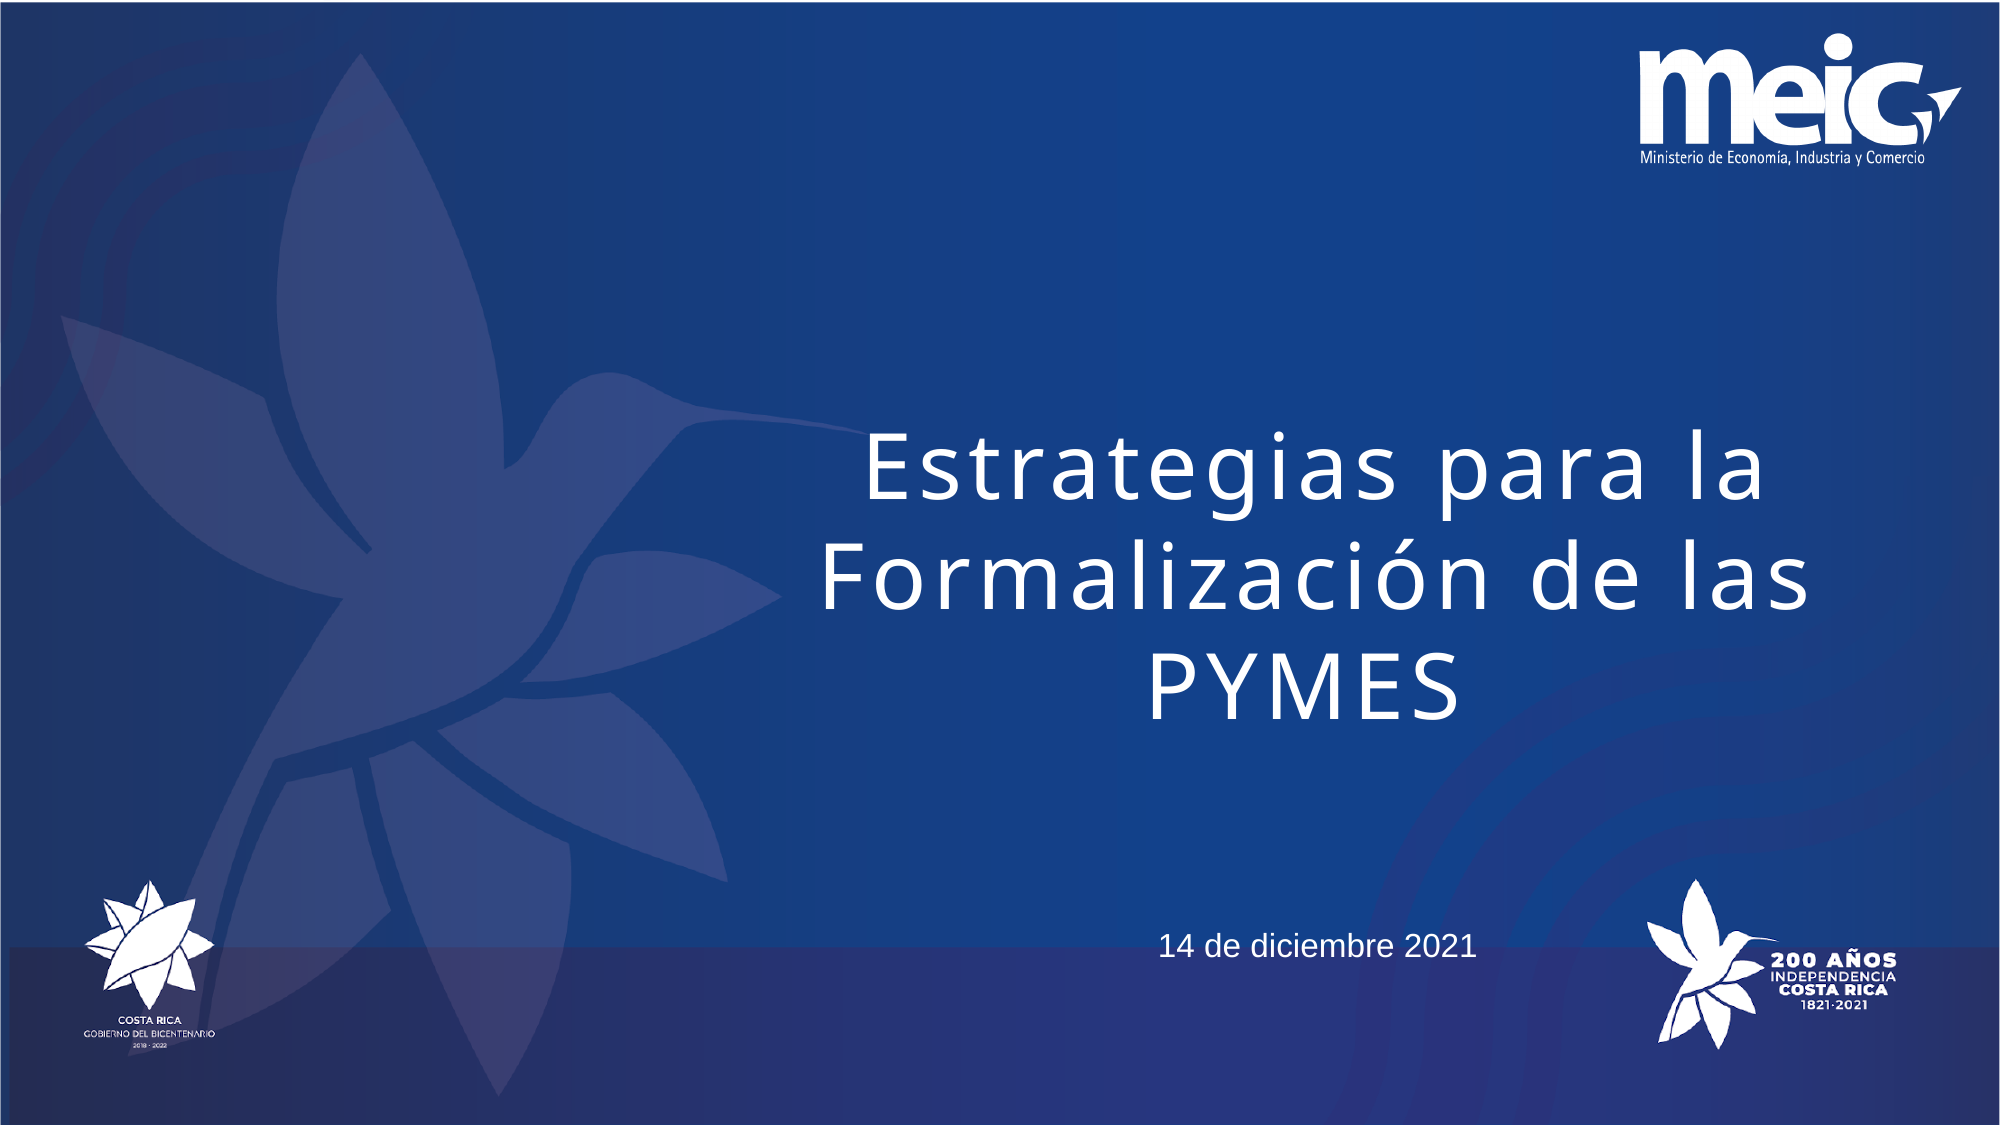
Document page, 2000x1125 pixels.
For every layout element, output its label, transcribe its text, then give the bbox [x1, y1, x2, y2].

text_box 14 de diciembre 2021 [849, 917, 1787, 972]
picture [0, 0, 2000, 1125]
text_box Estrategias para la Formalización de las PYMES [656, 400, 1980, 746]
